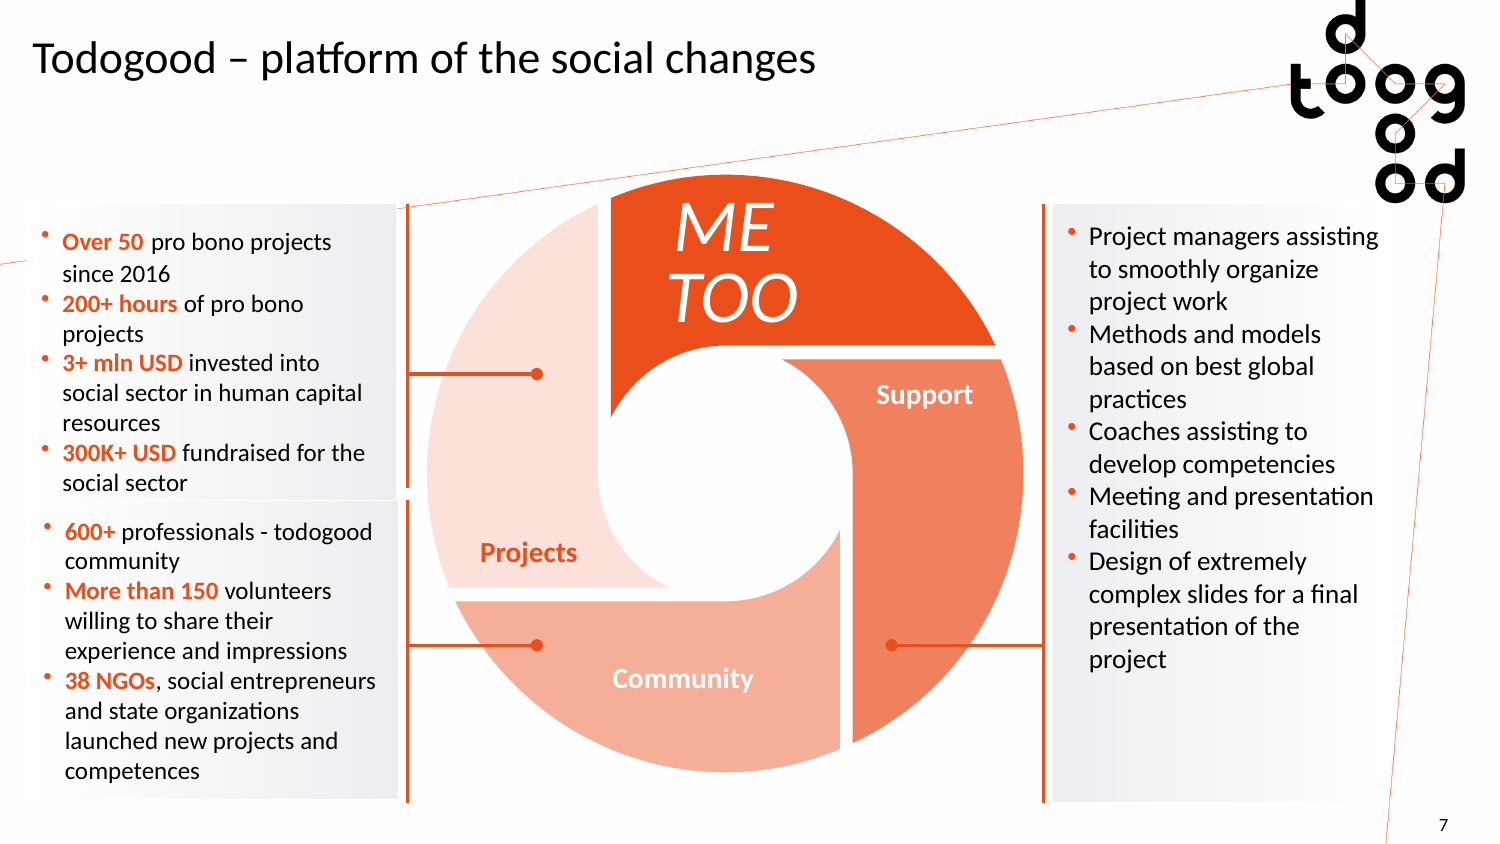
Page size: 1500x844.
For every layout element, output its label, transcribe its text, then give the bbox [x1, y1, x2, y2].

text_box Over 50 pro bono projects since 2016 200+ hours of pro bono projects 3+ mln USD invested into social sector in human capital resources 300K+ USD fundraised for the social sector [26, 203, 397, 542]
title Todogood – platform of the social changes [32, 19, 913, 123]
picture [0, 0, 1500, 844]
text_box 600+ professionals - todogood community More than 150 volunteers willing to share their experience and impressions 38 NGOs, social entrepreneurs and state organizations launched new projects and competences [28, 500, 399, 800]
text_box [406, 174, 1044, 803]
text_box Project managers assisting to smoothly organize project work Methods and models based on best global practices Coaches assisting to develop competencies Meeting and presentation facilities Design of extremely complex slides for a final presentation of the project [1052, 203, 1387, 803]
